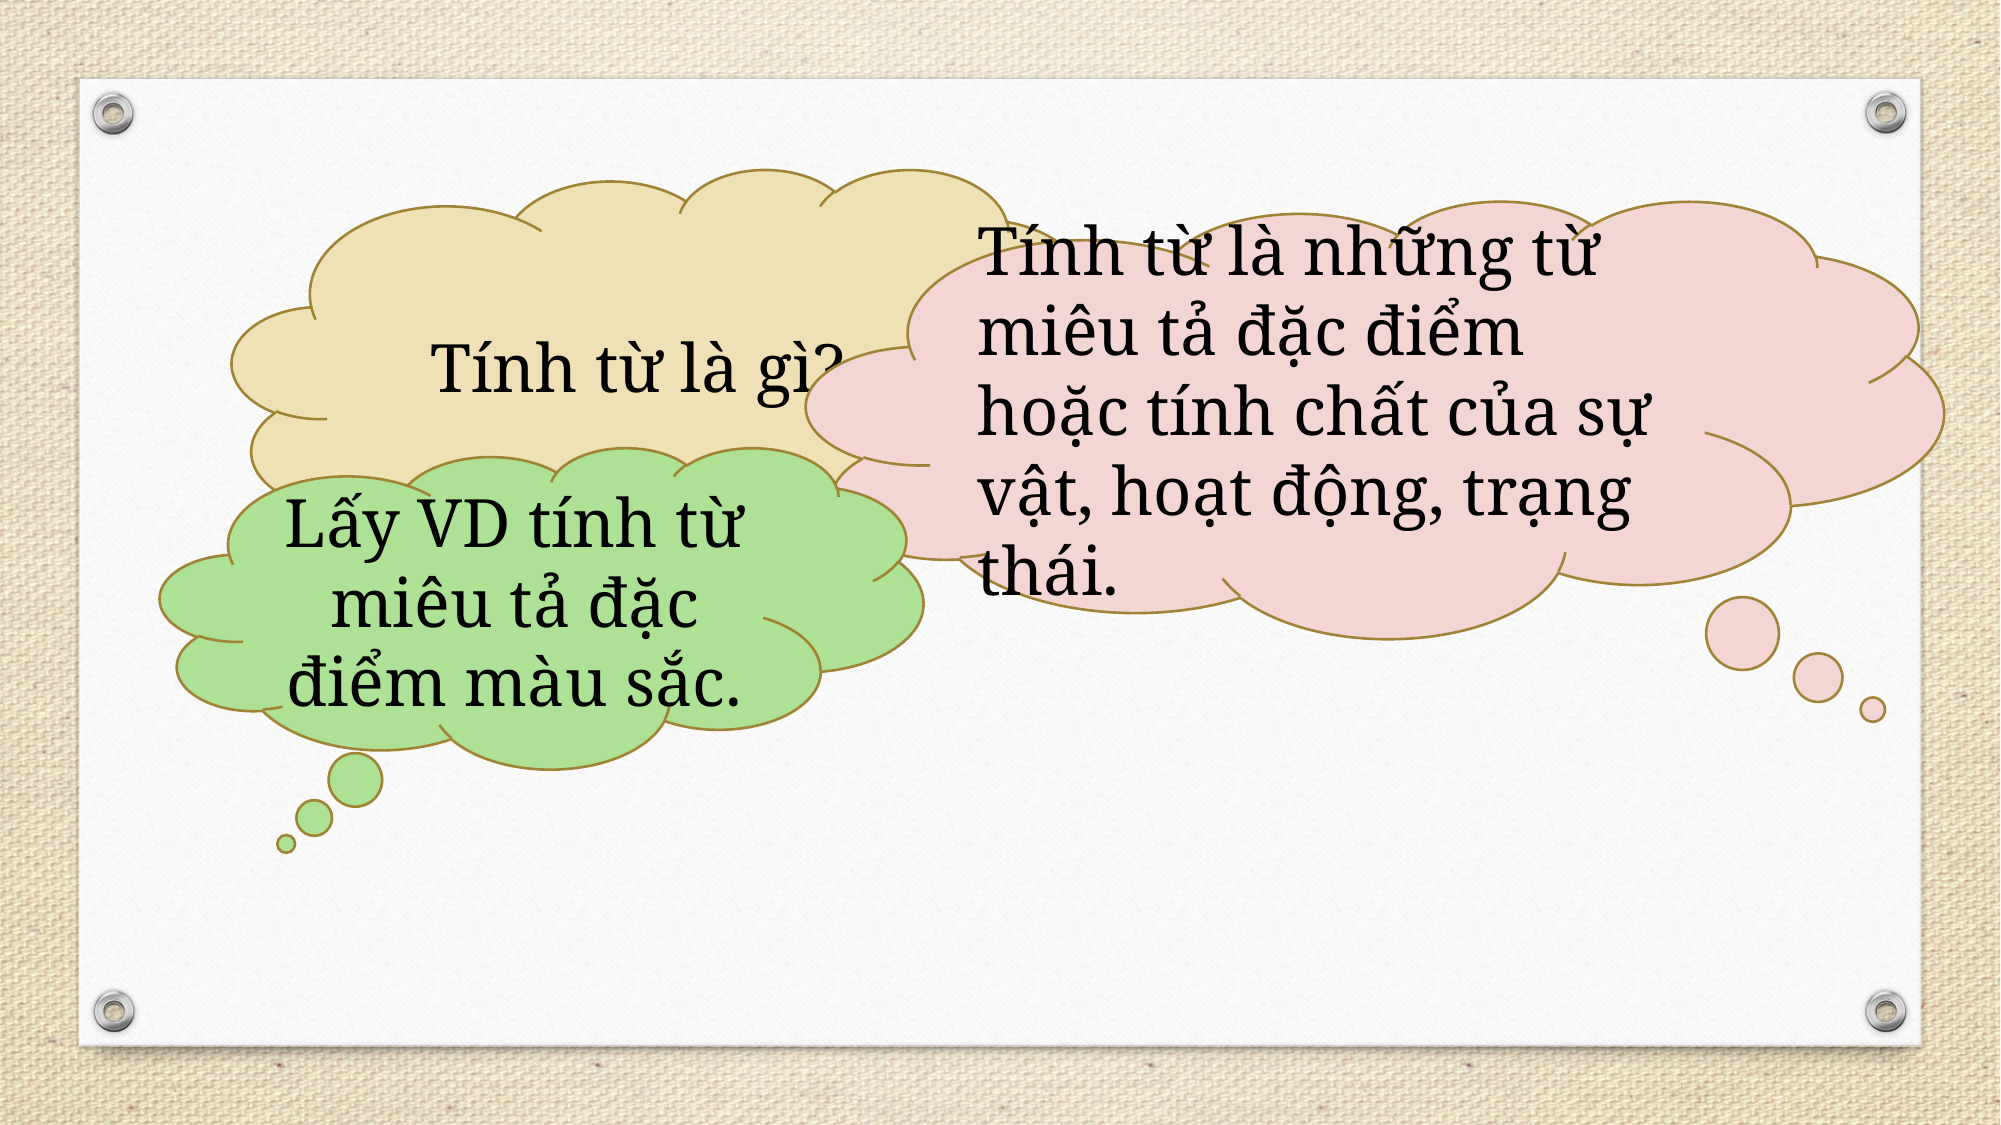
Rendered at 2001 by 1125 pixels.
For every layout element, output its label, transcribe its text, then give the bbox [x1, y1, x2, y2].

text_box Lấy VD tính từ miêu tả đặc điểm màu sắc. [158, 446, 925, 808]
text_box Lấy VD tính từ miêu tả đặc điểm màu sắc. [295, 798, 334, 838]
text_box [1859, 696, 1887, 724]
text_box Tính từ là những từ miêu tả đặc điểm hoặc tính chất của sự vật, hoạt động, trạng thái. [804, 200, 1946, 641]
picture [0, 0, 2001, 1125]
text_box Tính từ là gì? [230, 168, 1057, 490]
text_box Tính từ là những từ miêu tả đặc điểm hoặc tính chất của sự vật, hoạt động, trạng thái. [1792, 652, 1844, 704]
text_box Tính từ là những từ miêu tả đặc điểm hoặc tính chất của sự vật, hoạt động, trạng thái. [1704, 595, 1781, 672]
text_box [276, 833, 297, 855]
